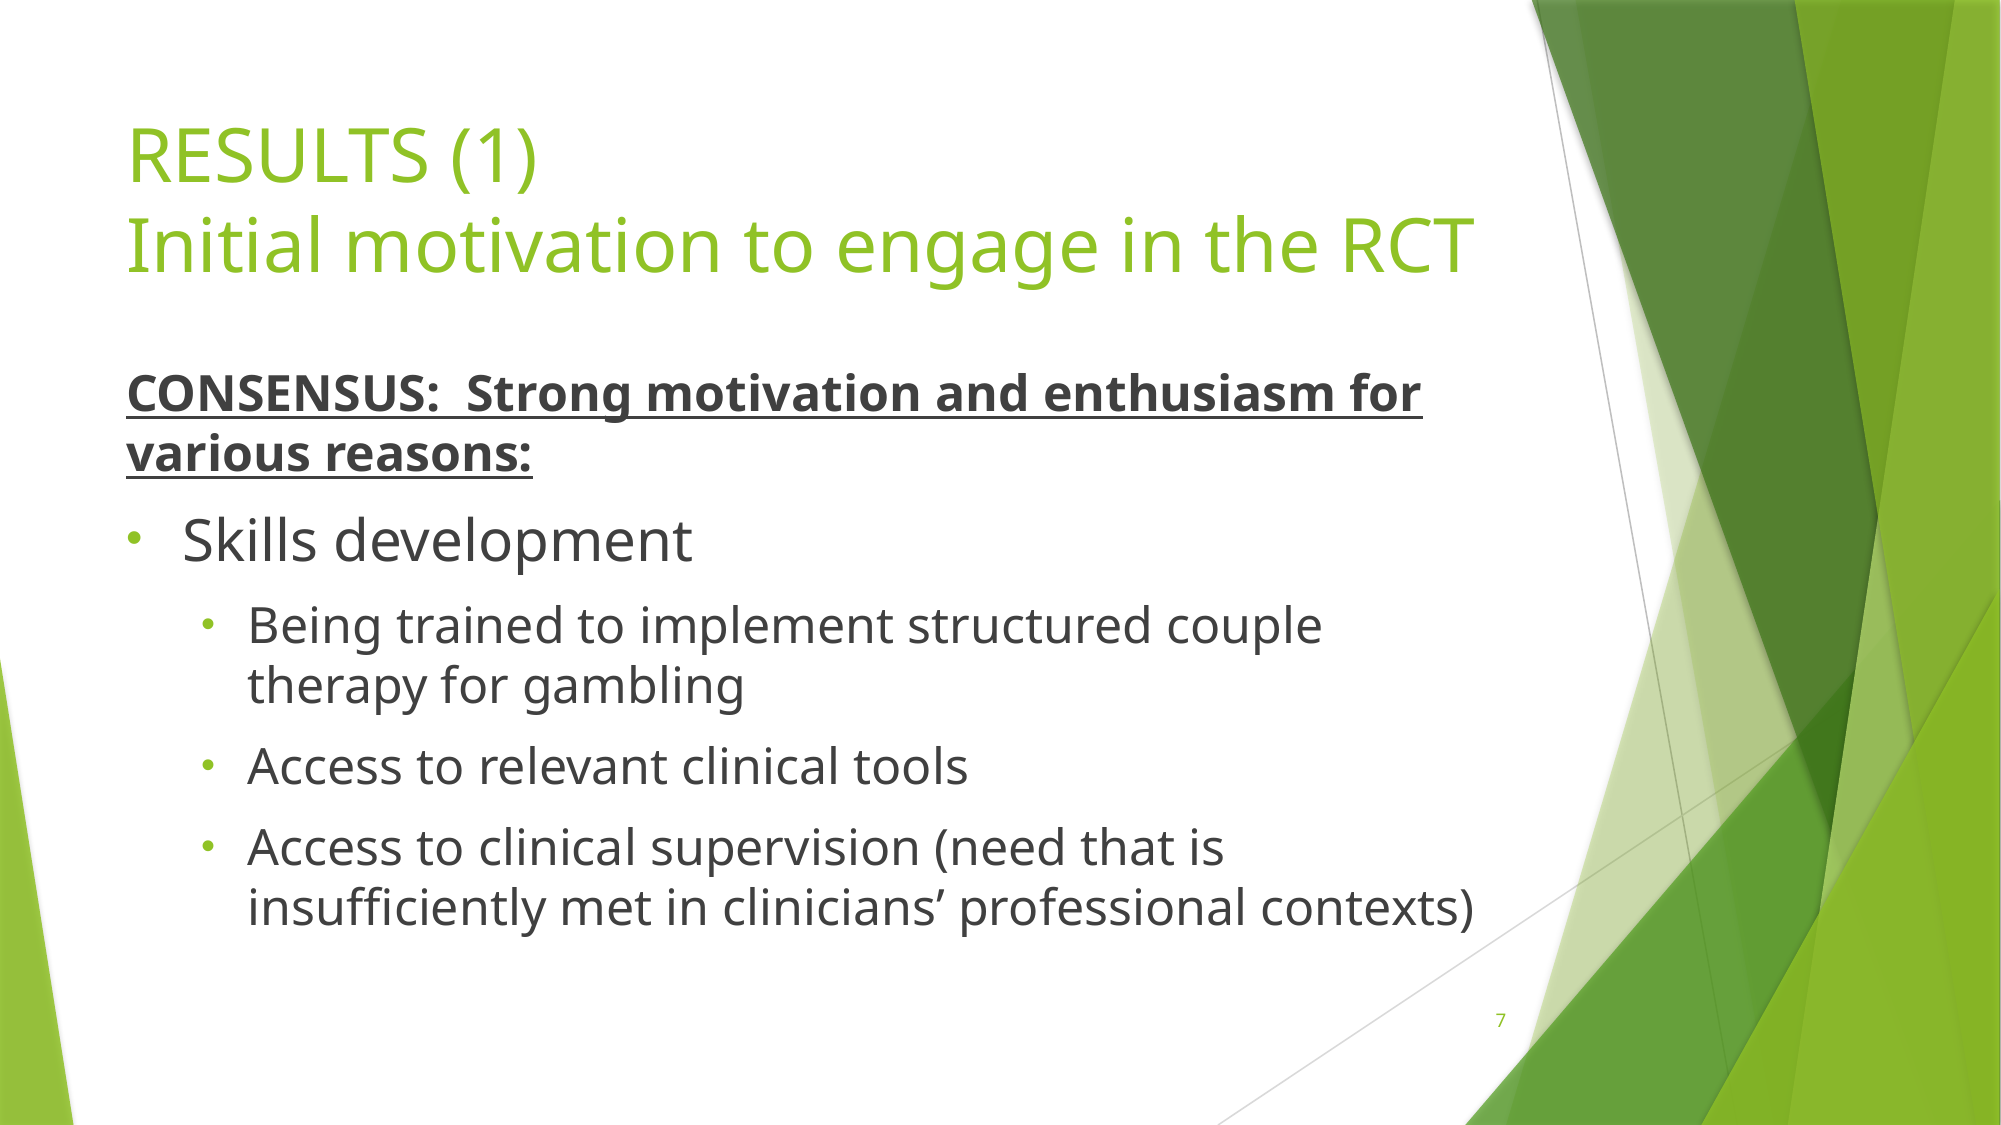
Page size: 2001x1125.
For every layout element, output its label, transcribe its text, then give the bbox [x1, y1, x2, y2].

list CONSENSUS: Strong motivation and enthusiasm for various reasons: Skills development Being trained to implement structured couple therapy for gambling Access to relevant clinical tools Access to clinical supervision (need that is insufficiently met in clinicians’ professional contexts) [111, 354, 1522, 992]
slide_number 7 [1409, 991, 1522, 1051]
title RESULTS (1) Initial motivation to engage in the RCT [111, 99, 1522, 317]
